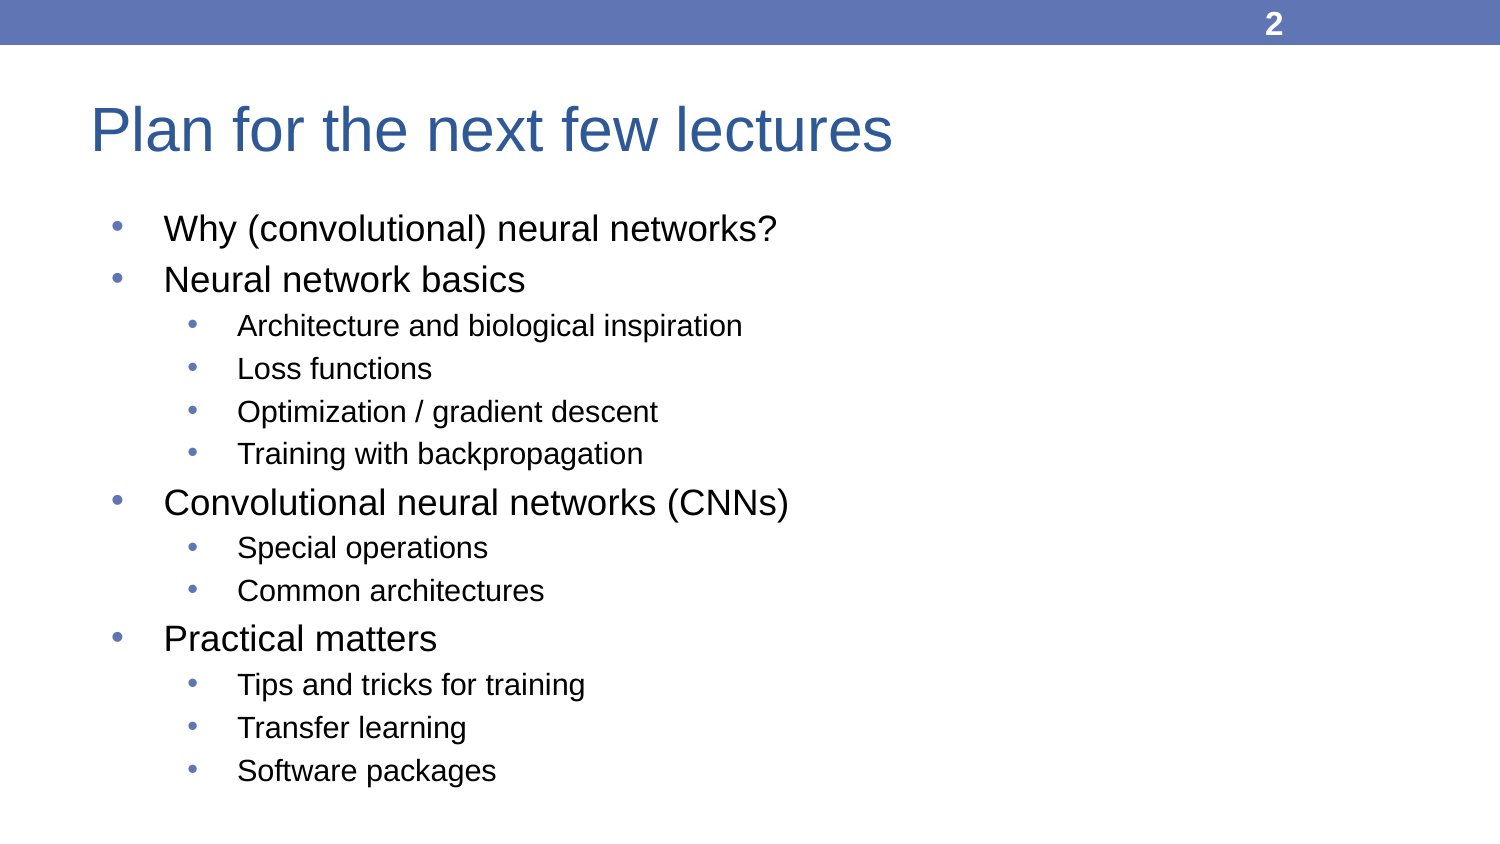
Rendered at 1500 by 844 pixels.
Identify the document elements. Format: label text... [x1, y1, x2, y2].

slide_number 2 [1250, 2, 1425, 43]
list Why (convolutional) neural networks? Neural network basics Architecture and biological inspiration Loss functions Optimization / gradient descent Training with backpropagation Convolutional neural networks (CNNs) Special operations Common architectures Practical matters Tips and tricks for training Transfer learning Software packages [75, 196, 1425, 797]
title Plan for the next few lectures [75, 65, 1425, 188]
